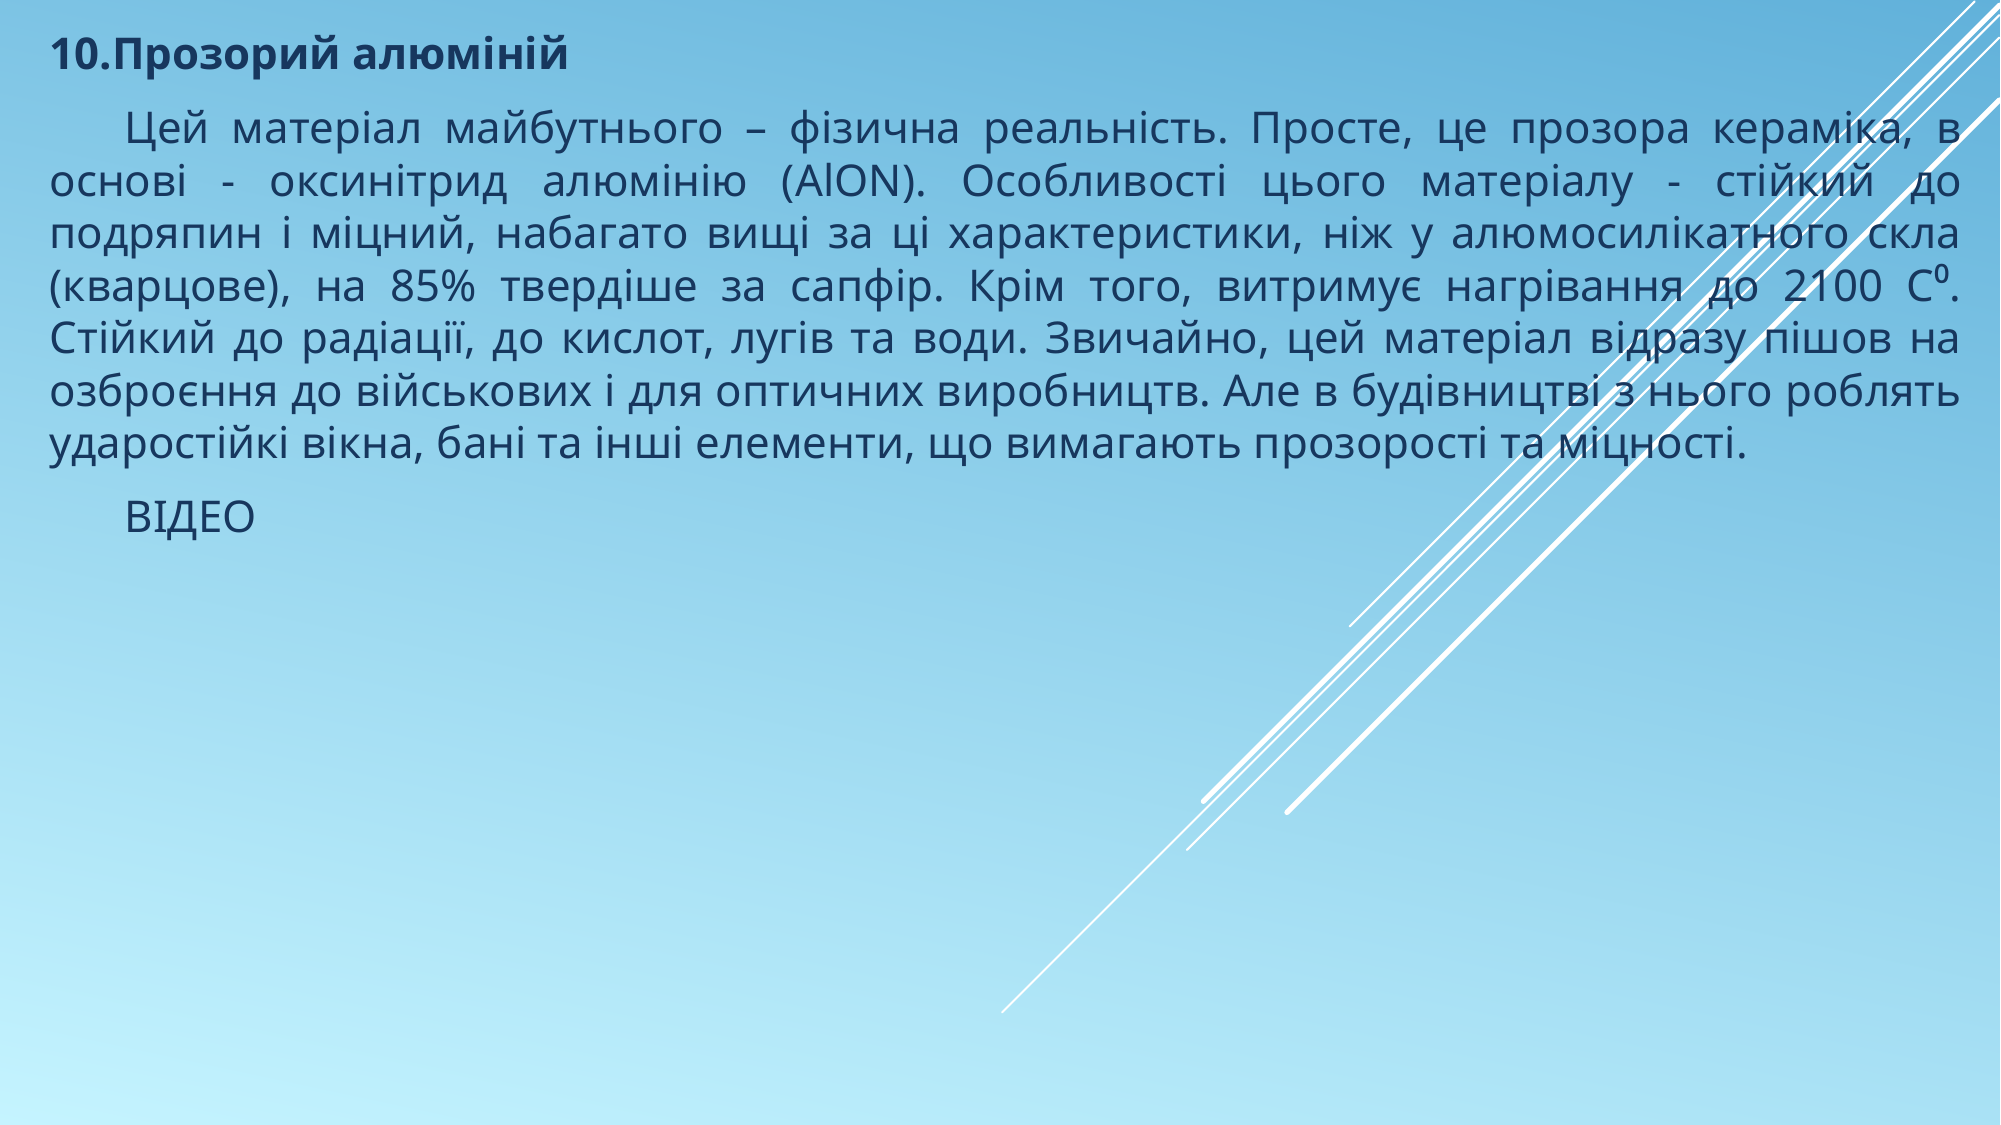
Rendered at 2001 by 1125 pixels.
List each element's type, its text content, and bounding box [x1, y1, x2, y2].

subtitle 10.Прозорий алюміній Цей матеріал майбутнього – фізична реальність. Просте, це прозора кераміка, в основі - оксинітрид алюмінію (AlON). Особливості цього матеріалу - стійкий до подряпин і міцний, набагато вищі за ці характеристики, ніж у алюмосилікатного скла (кварцове), на 85% твердіше за сапфір. Крім того, витримує нагрівання до 2100 С⁰. Стійкий до радіації, до кислот, лугів та води. Звичайно, цей матеріал відразу пішов на озброєння до військових і для оптичних виробництв. Але в будівництві з нього роблять ударостійкі вікна, бані та інші елементи, що вимагають прозорості та міцності. ВІДЕО [34, 18, 1978, 1097]
